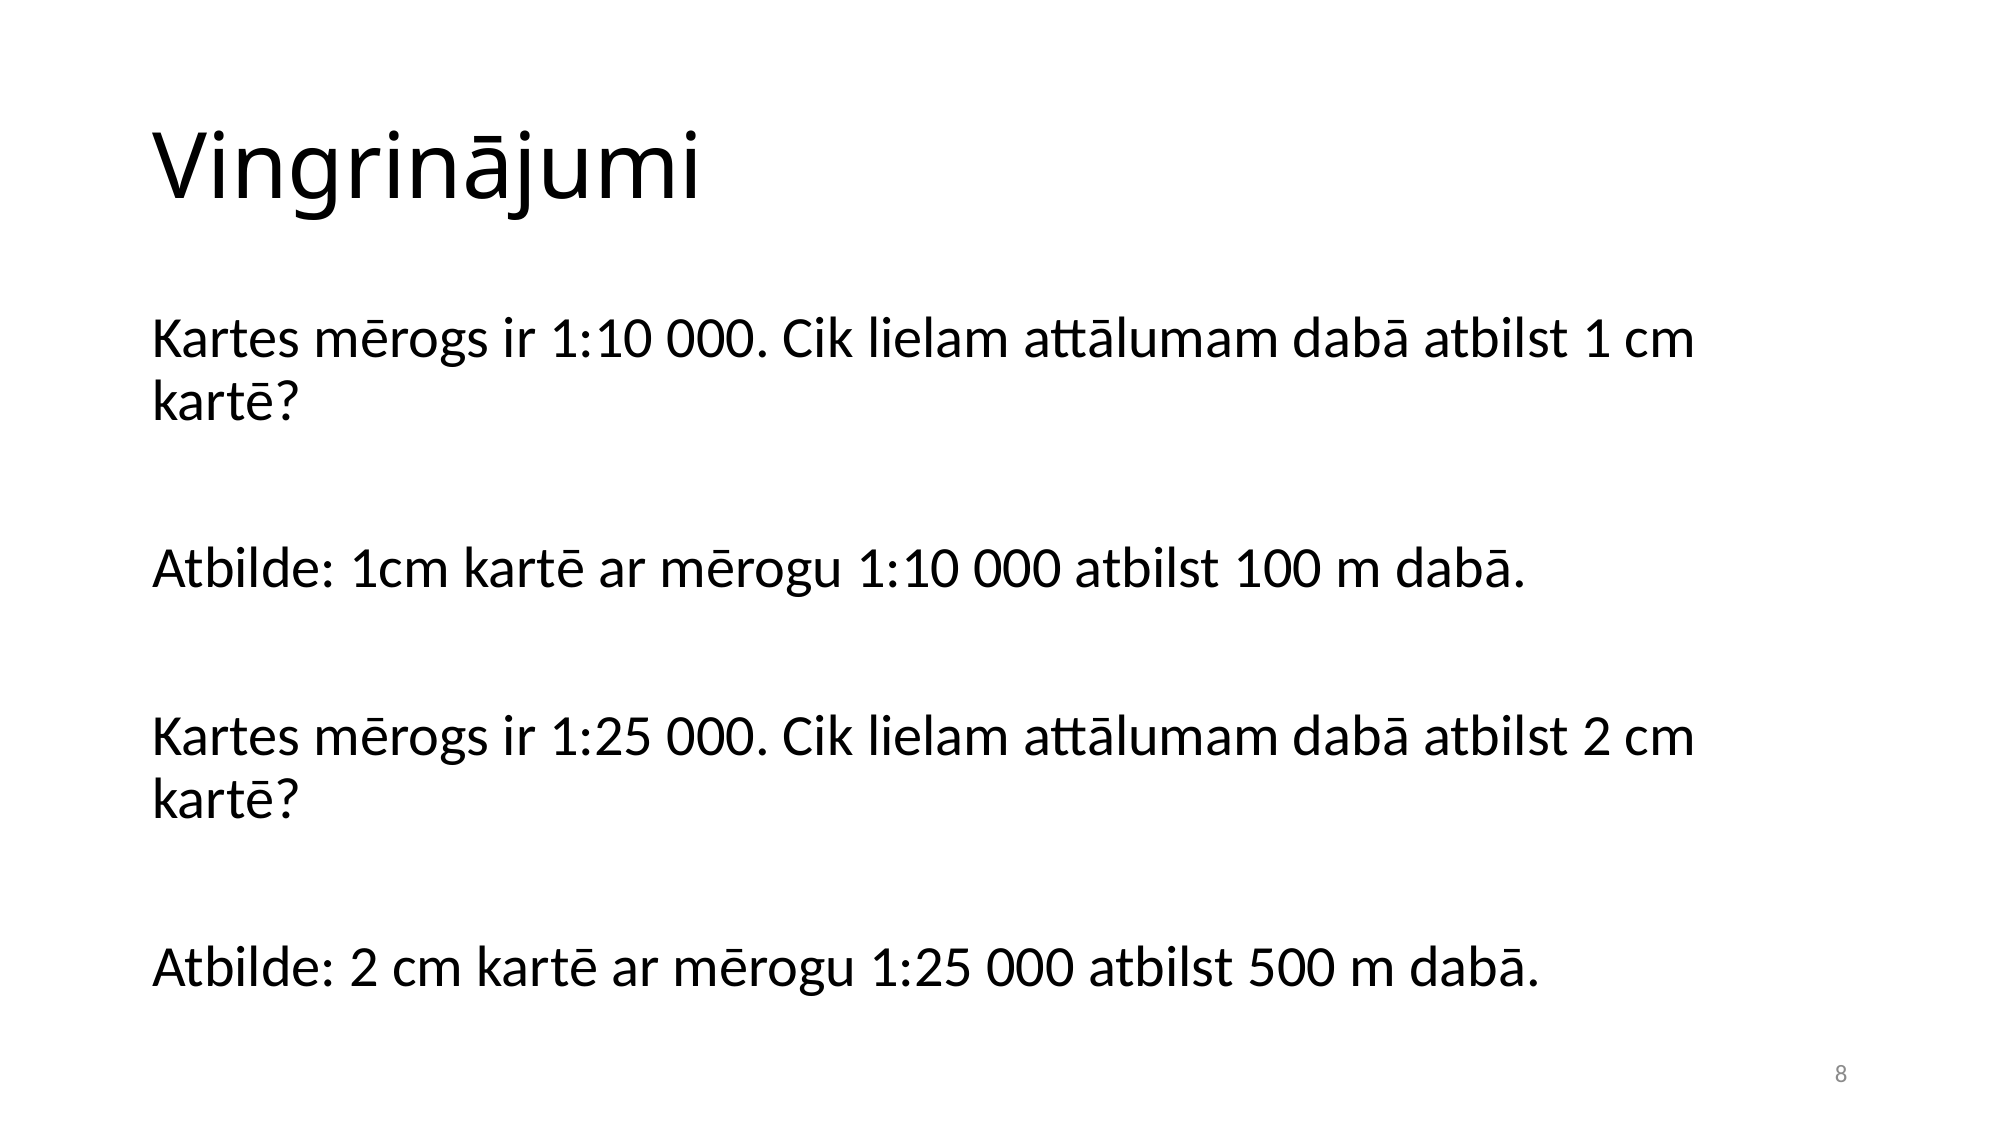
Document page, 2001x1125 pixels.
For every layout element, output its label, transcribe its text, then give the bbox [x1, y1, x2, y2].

title Vingrinājumi [137, 59, 1863, 278]
list Kartes mērogs ir 1:10 000. Cik lielam attālumam dabā atbilst 1 cm kartē? Atbilde: 1cm kartē ar mērogu 1:10 000 atbilst 100 m dabā. Kartes mērogs ir 1:25 000. Cik lielam attālumam dabā atbilst 2 cm kartē? Atbilde: 2 cm kartē ar mērogu 1:25 000 atbilst 500 m dabā. [137, 299, 1863, 1014]
slide_number 8 [1412, 1042, 1863, 1103]
